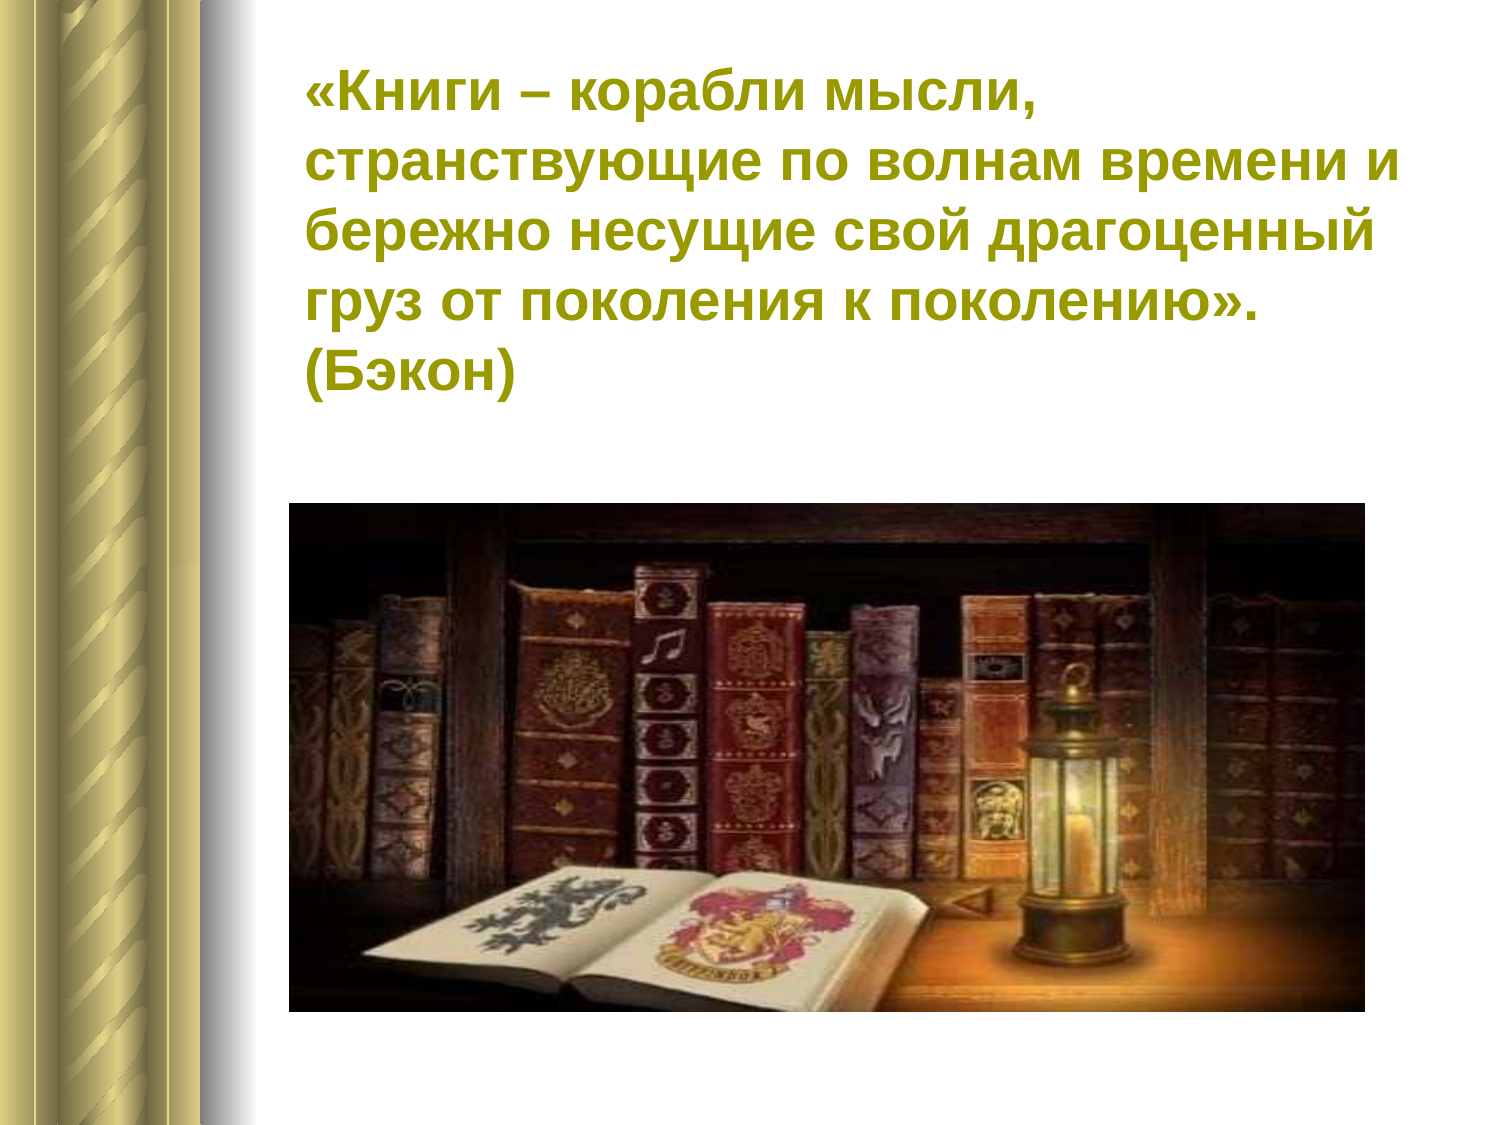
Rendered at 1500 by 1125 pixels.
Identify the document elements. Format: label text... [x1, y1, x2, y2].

picture [288, 503, 1365, 1012]
list «Книги – корабли мысли, странствующие по волнам времени и бережно несущие свой драгоценный груз от поколения к поколению». (Бэкон) [289, 0, 1500, 469]
